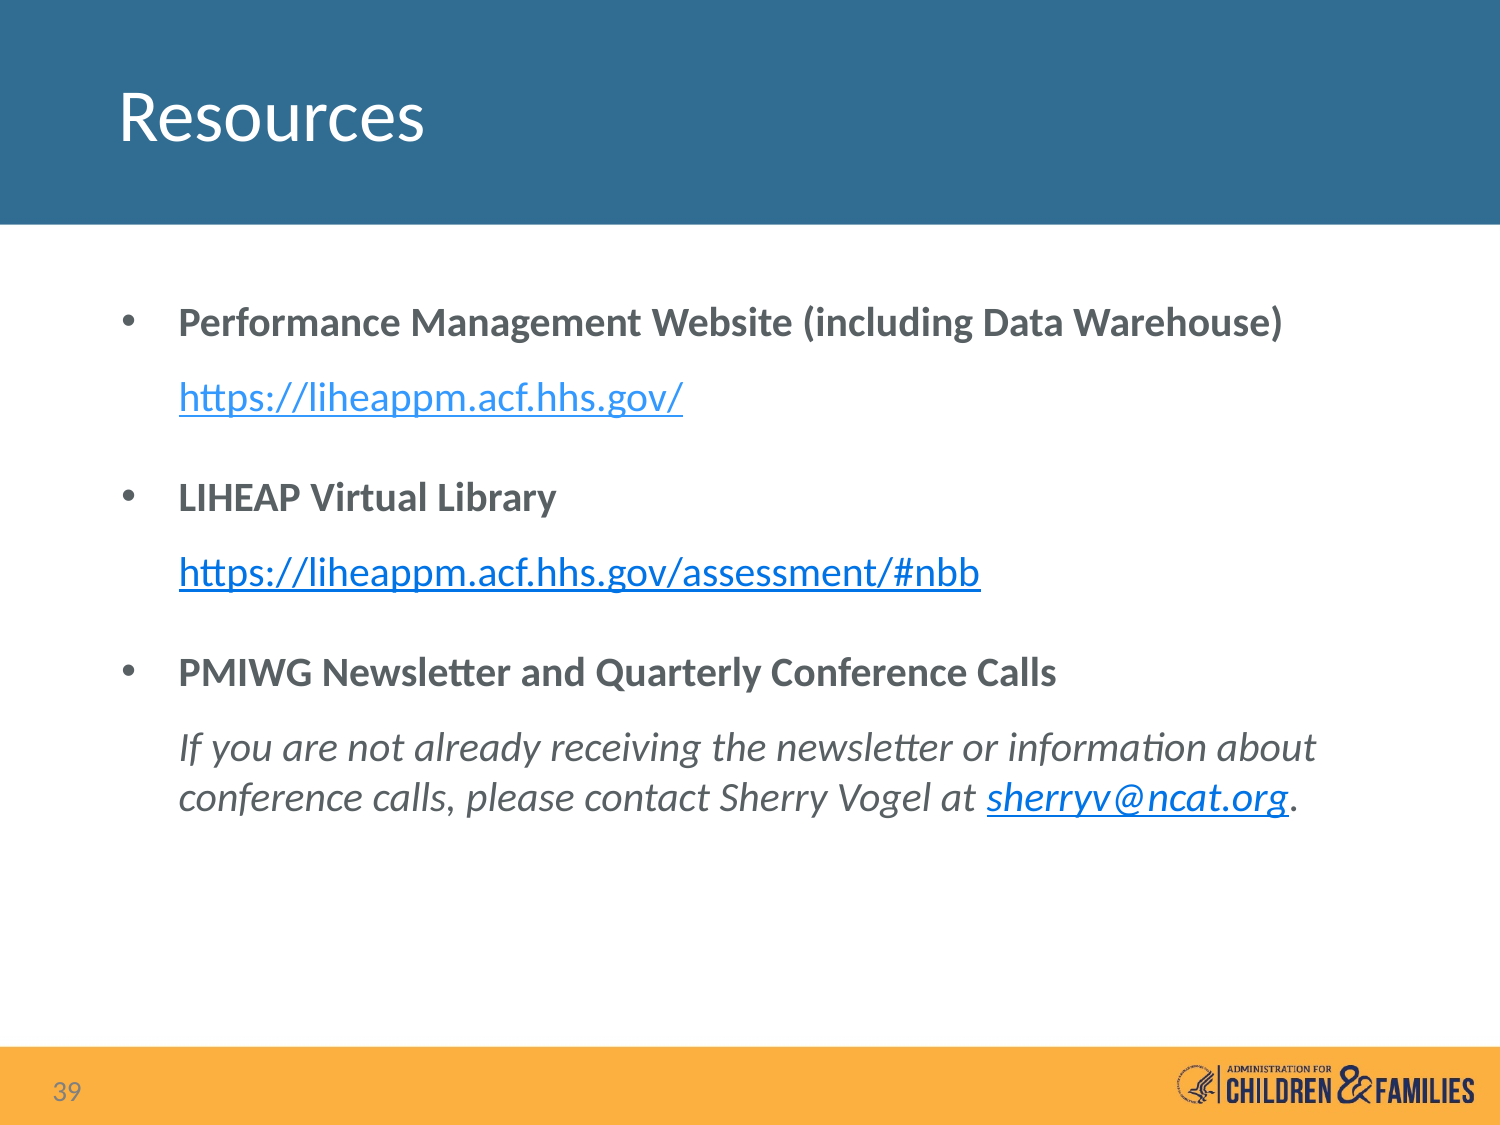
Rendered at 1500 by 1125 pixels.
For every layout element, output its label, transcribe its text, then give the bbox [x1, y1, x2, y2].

text_box 39 [37, 1065, 388, 1125]
title Resources [103, 2, 1500, 221]
list Performance Management Website (including Data Warehouse) https://liheappm.acf.hhs.gov/ LIHEAP Virtual Library https://liheappm.acf.hhs.gov/assessment/#nbb PMIWG Newsletter and Quarterly Conference Calls If you are not already receiving the newsletter or information about conference calls, please contact Sherry Vogel at sherryv@ncat.org. [87, 287, 1425, 1005]
picture [0, 0, 1500, 1125]
